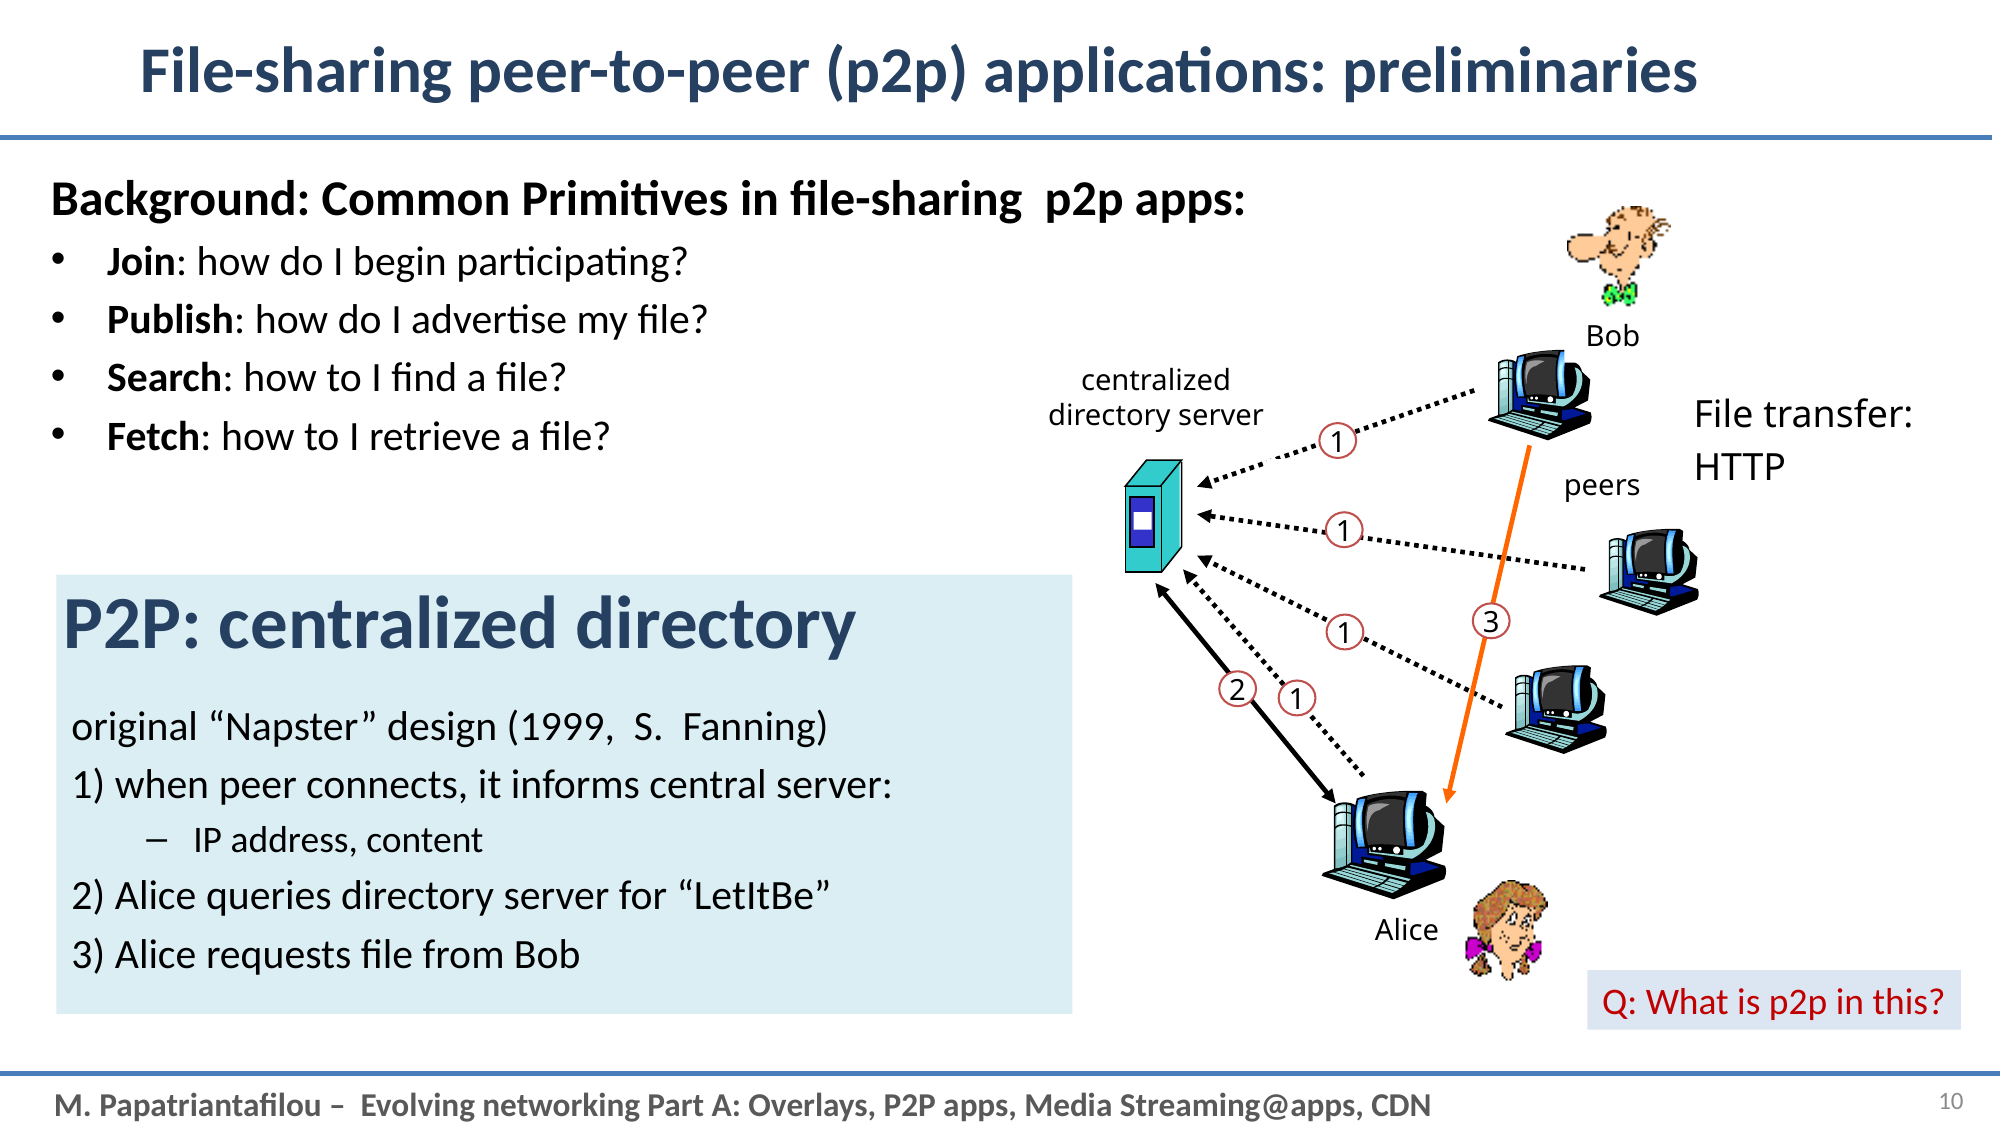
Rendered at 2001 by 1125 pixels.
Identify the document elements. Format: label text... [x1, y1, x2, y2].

text_box File-sharing peer-to-peer (p2p) applications: preliminaries [125, 19, 1819, 114]
title P2P: centralized directory [48, 574, 1021, 663]
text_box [1026, 206, 1701, 985]
list Background: Common Primitives in file-sharing p2p apps: Join: how do I begin participating? Publish: how do I advertise my file? Search: how to I find a file? Fetch: how to I retrieve a file? [35, 157, 1279, 498]
text_box File transfer: HTTP [1705, 382, 2000, 496]
text_box Q: What is p2p in this? [1587, 970, 1961, 1030]
list original “Napster” design (1999, S. Fanning) 1) when peer connects, it informs central server: IP address, content 2) Alice queries directory server for “LetItBe” 3) Alice requests file from Bob [56, 663, 1073, 1015]
slide_number 10 [1819, 1069, 1979, 1125]
